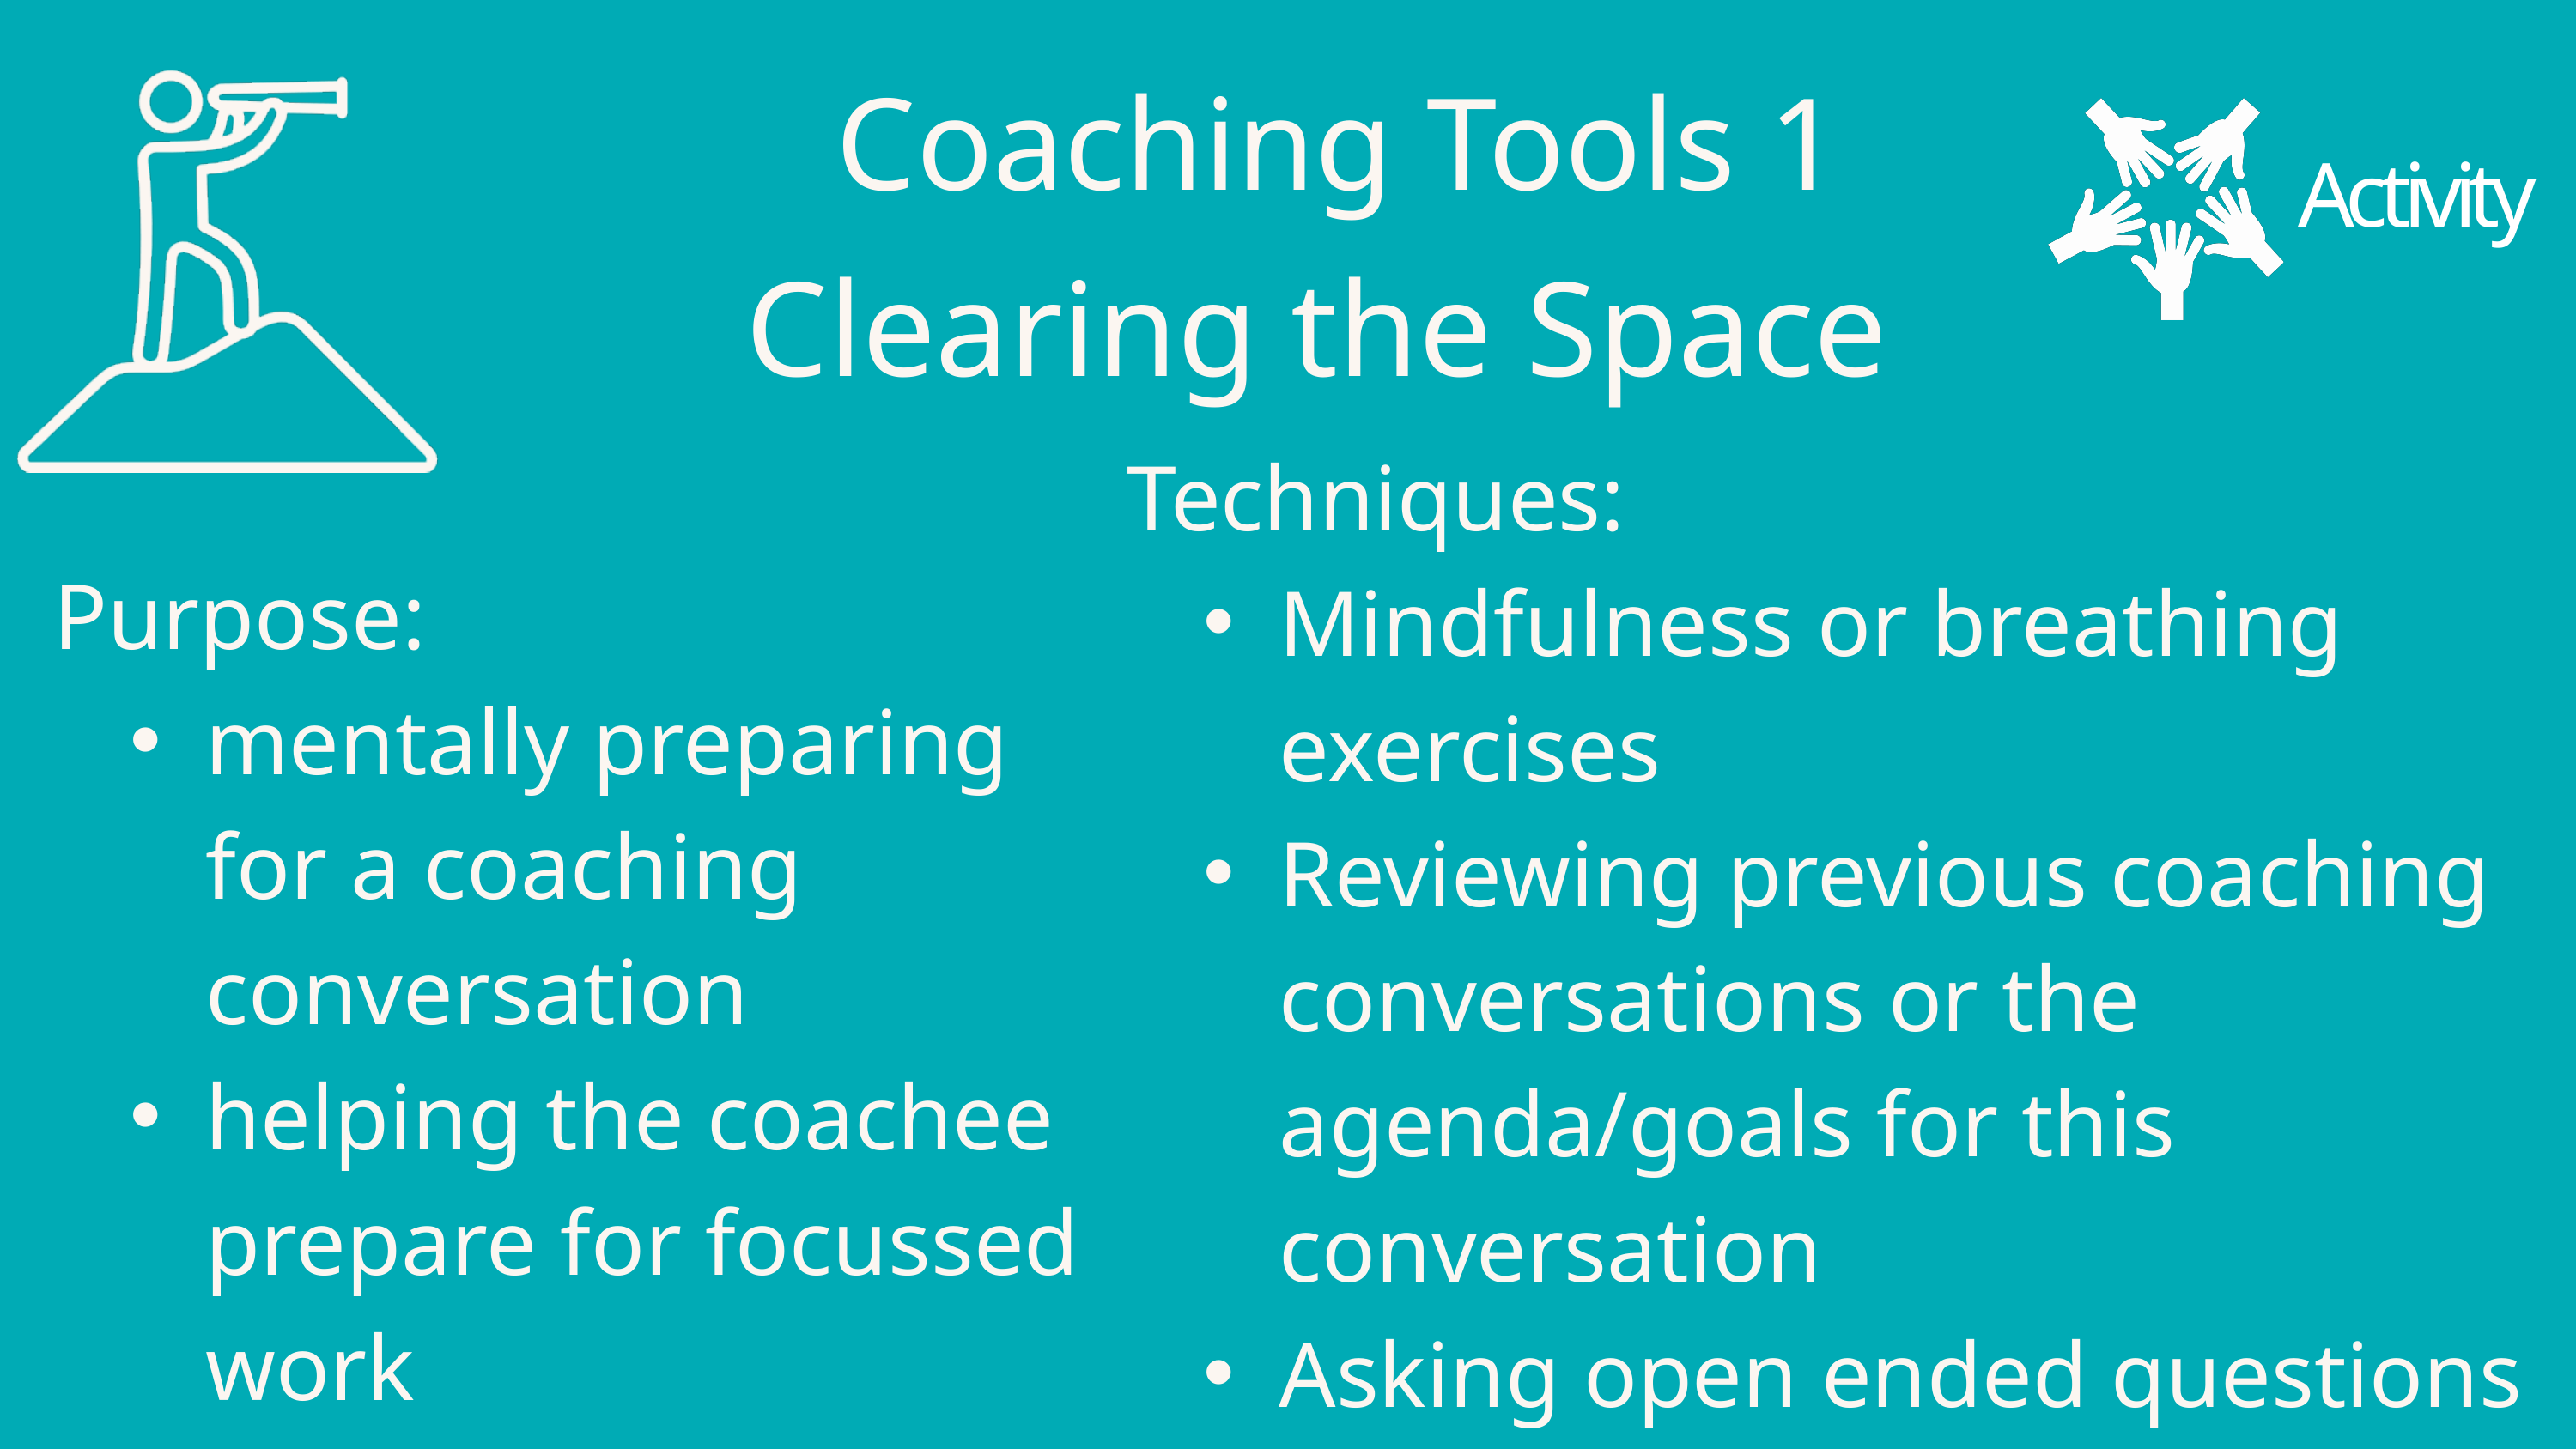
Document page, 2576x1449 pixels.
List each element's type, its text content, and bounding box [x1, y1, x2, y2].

text_box [2048, 98, 2284, 320]
text_box Activity [2298, 159, 2565, 245]
text_box Coaching Tools 1 [301, 37, 2379, 215]
text_box Clearing the Space [676, 220, 1959, 403]
text_box [16, 66, 439, 473]
text_box Techniques: Mindfulness or breathing exercises Reviewing previous coaching conversations or the agenda/goals for this conversation Asking open ended questions [1127, 423, 2535, 1426]
text_box Purpose: mentally preparing for a coaching conversation helping the coachee prepare for focussed work [53, 542, 1116, 1418]
